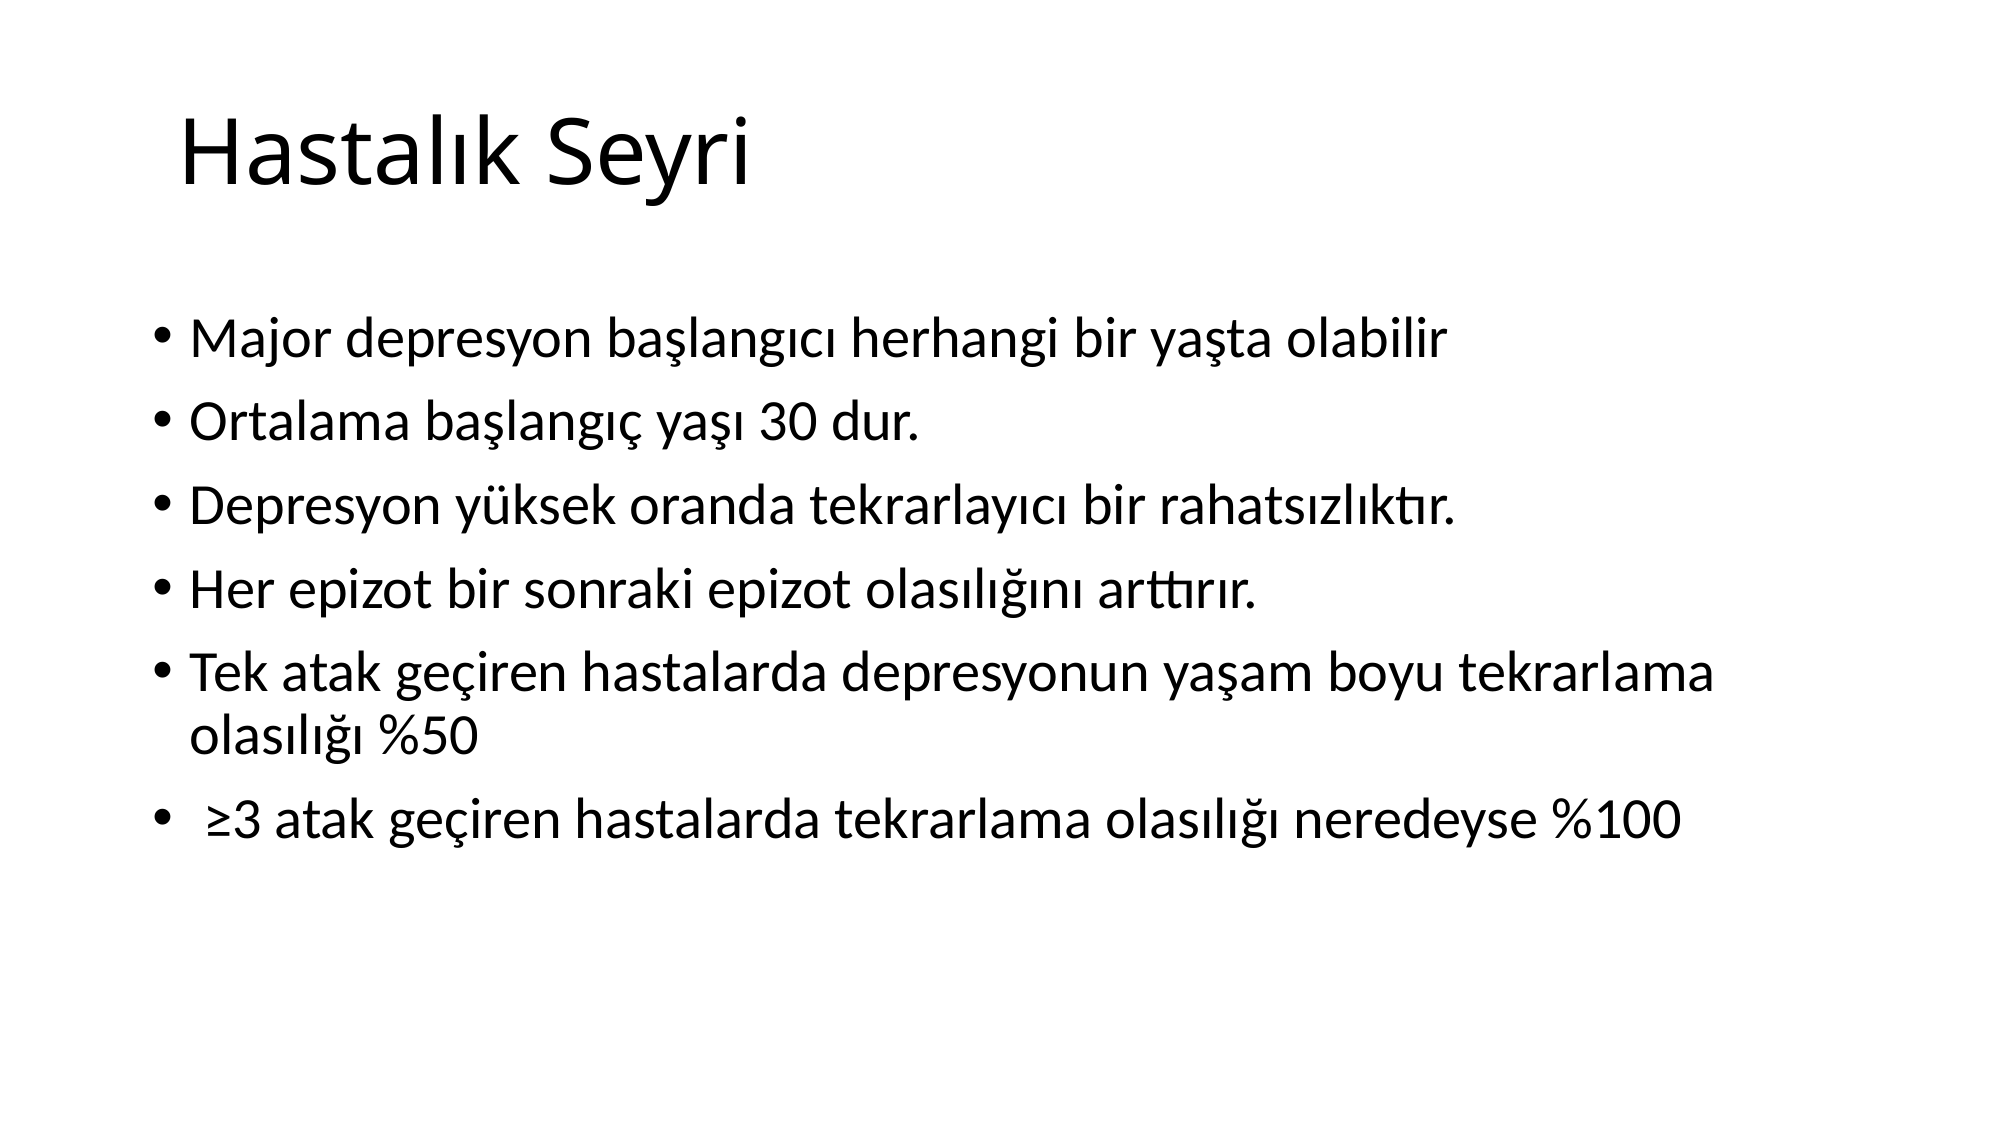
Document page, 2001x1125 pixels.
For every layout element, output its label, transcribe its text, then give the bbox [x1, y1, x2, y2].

title Hastalık Seyri [162, 60, 1513, 249]
list Major depresyon başlangıcı herhangi bir yaşta olabilir Ortalama başlangıç yaşı 30 dur. Depresyon yüksek oranda tekrarlayıcı bir rahatsızlıktır. Her epizot bir sonraki epizot olasılığını arttırır. Tek atak geçiren hastalarda depresyonun yaşam boyu tekrarlama olasılığı %50 ≥3 atak geçiren hastalarda tekrarlama olasılığı neredeyse %100 [137, 299, 1863, 1014]
